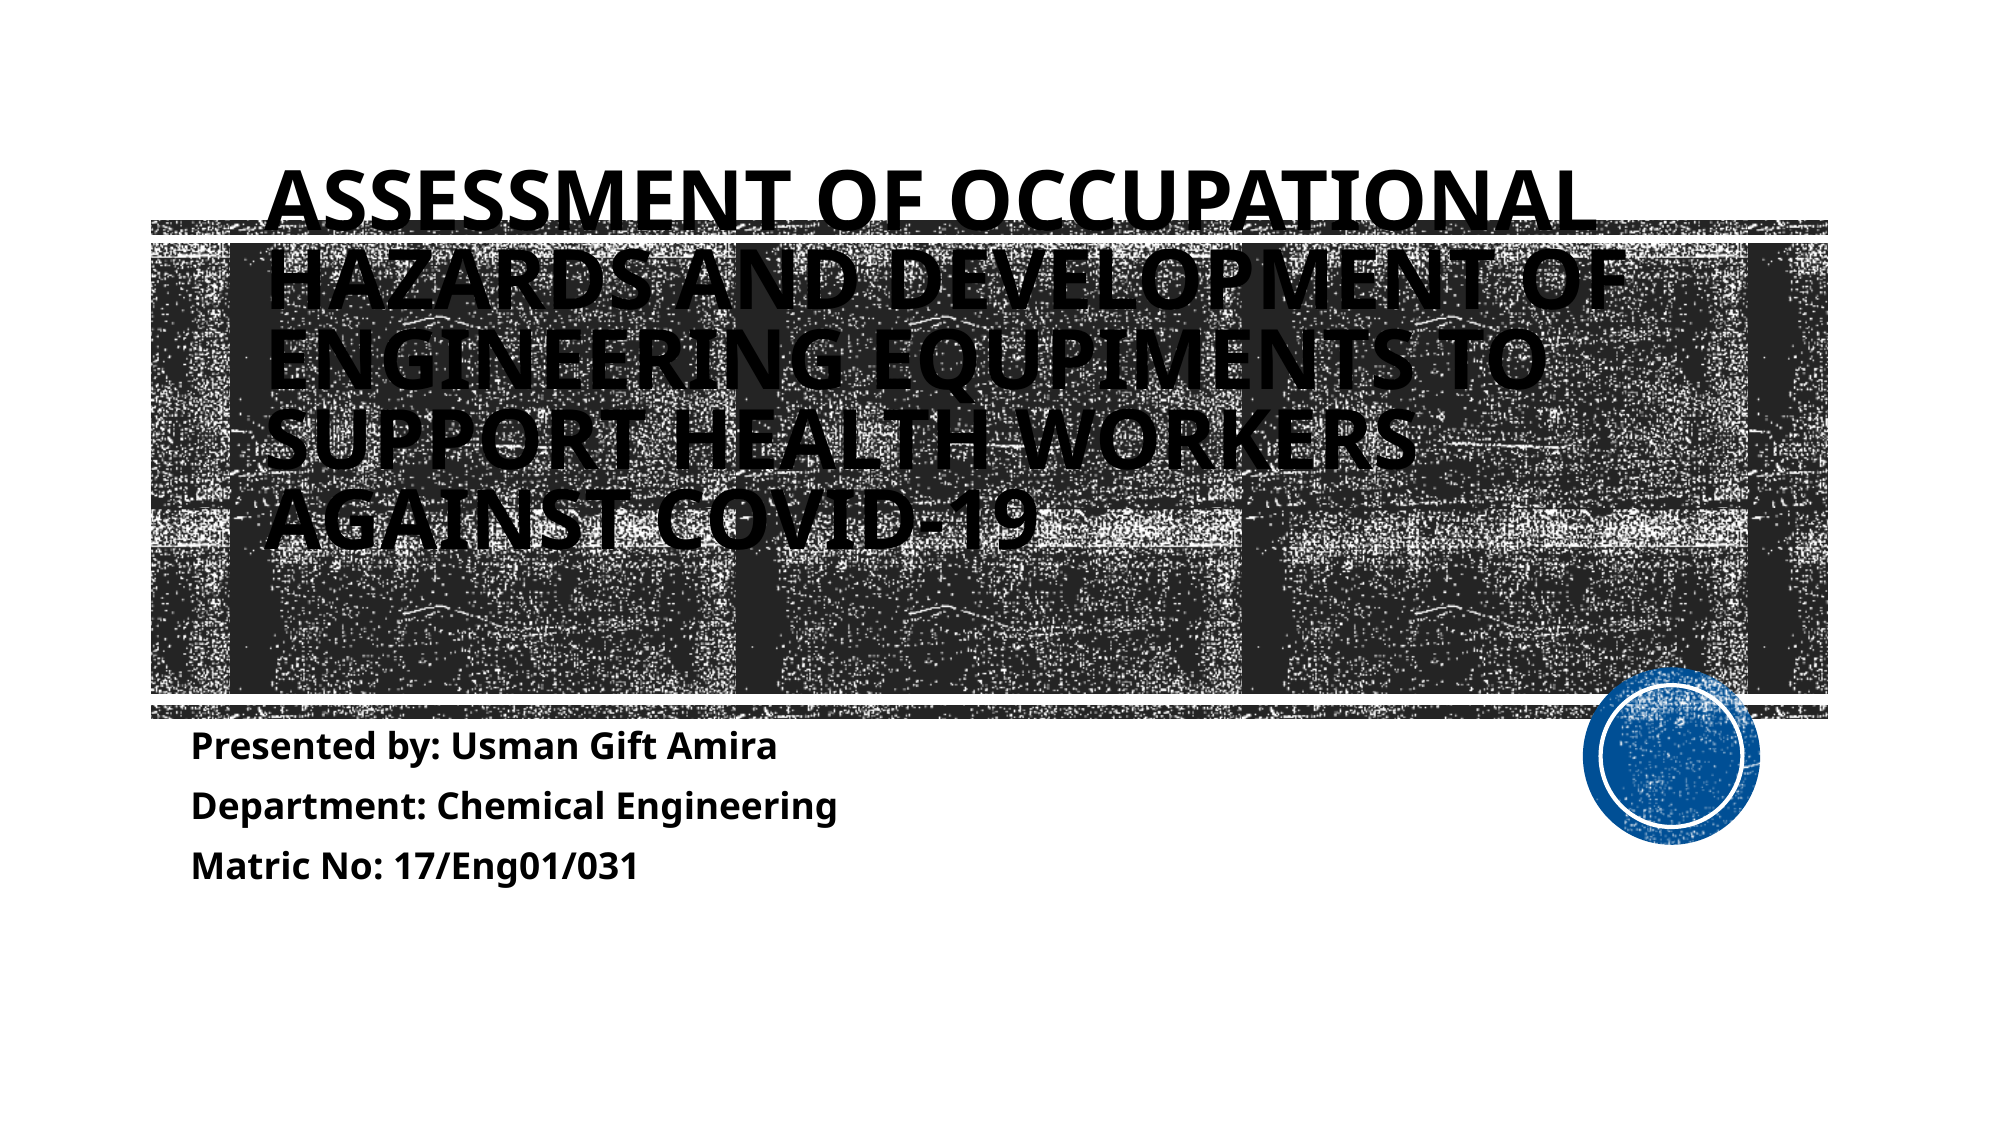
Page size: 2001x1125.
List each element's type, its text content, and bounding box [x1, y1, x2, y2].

subtitle Presented by: Usman Gift Amira Department: Chemical Engineering Matric No: 17/Eng01/031 [175, 720, 1470, 896]
title ASSESSMENT OF OCCUPATIONAL HAZARDS AND DEVELOPMENT OF ENGINEERING EQUPIMENTS TO SUPPORT HEALTH WORKERS AGAINST COVID-19 [249, 156, 1750, 576]
